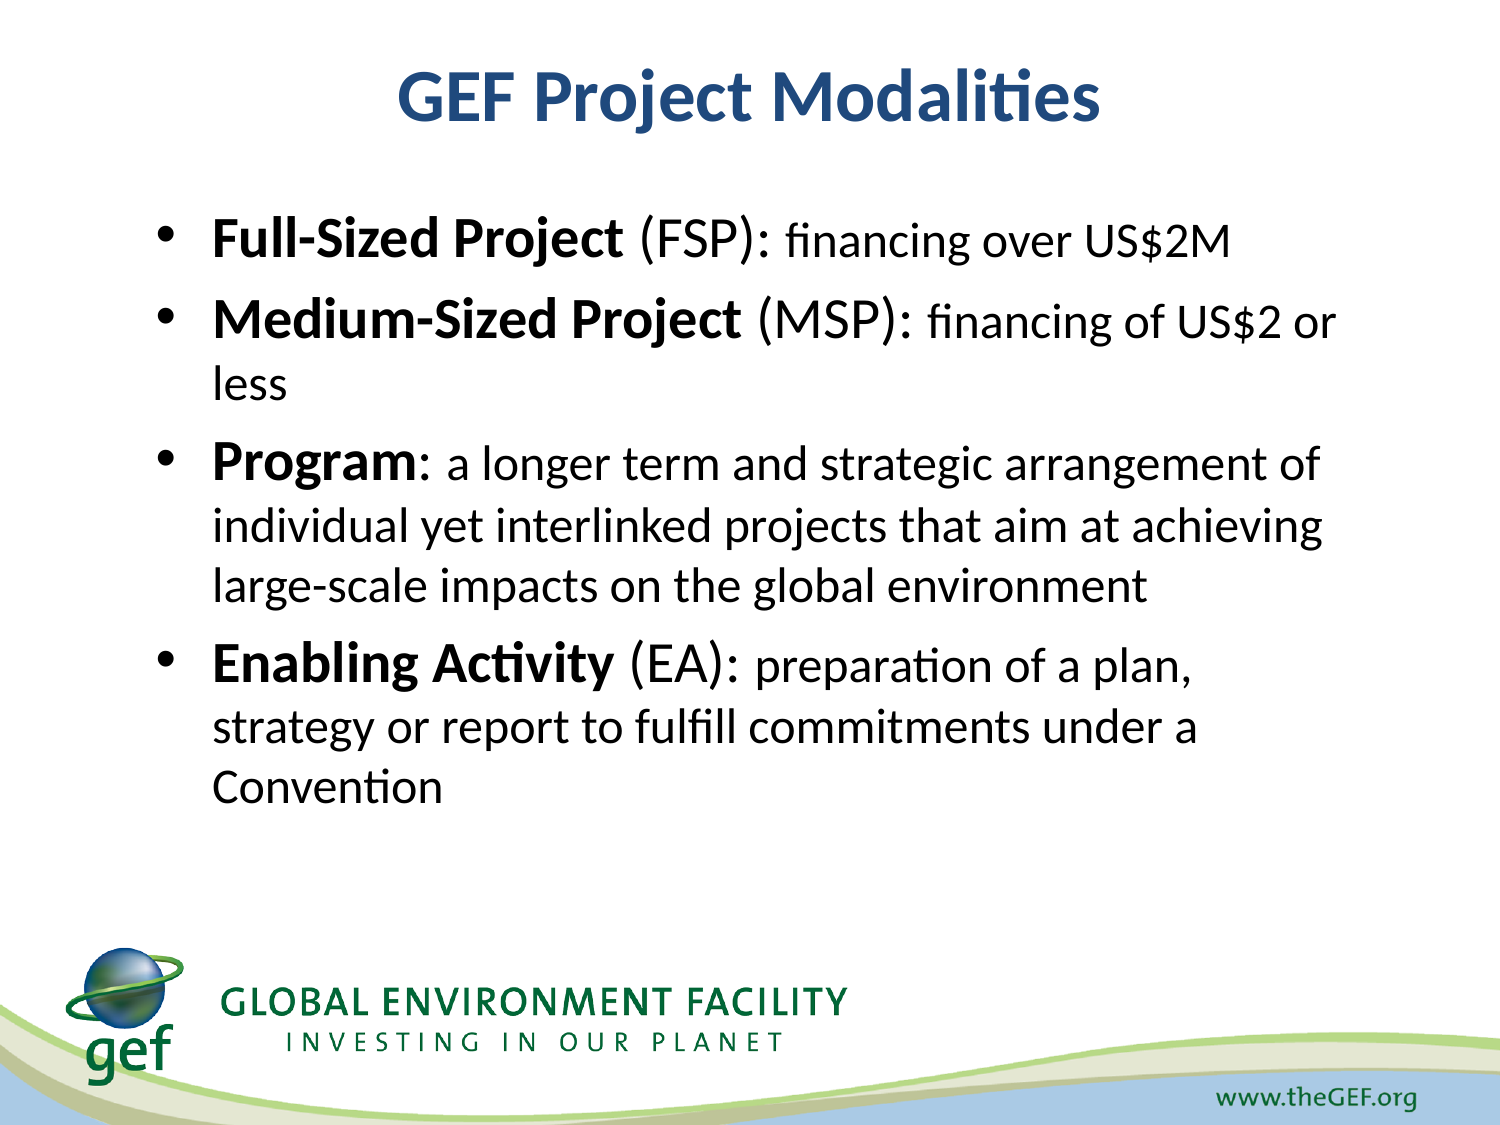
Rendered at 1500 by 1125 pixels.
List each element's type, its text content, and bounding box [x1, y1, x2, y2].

list Full-Sized Project (FSP): financing over US$2M Medium-Sized Project (MSP): financing of US$2 or less Program: a longer term and strategic arrangement of individual yet interlinked projects that aim at achieving large-scale impacts on the global environment Enabling Activity (EA): preparation of a plan, strategy or report to fulfill commitments under a Convention [140, 191, 1360, 934]
picture [0, 920, 1500, 1125]
title GEF Project Modalities [74, 29, 1426, 154]
